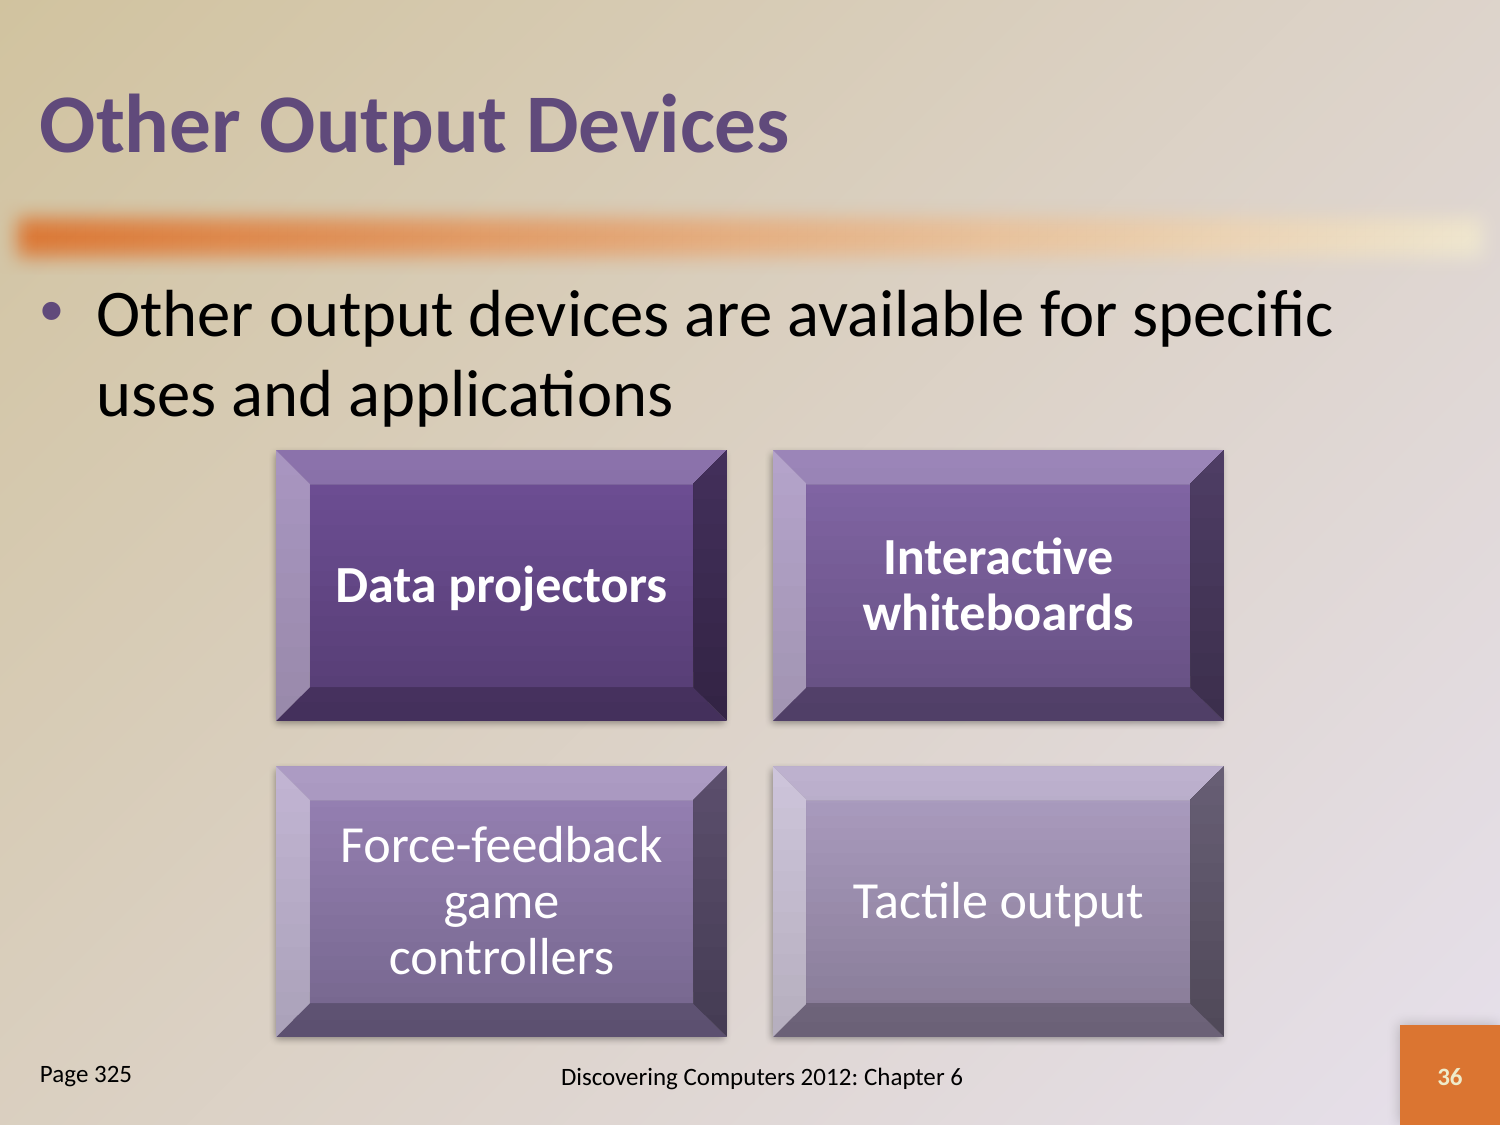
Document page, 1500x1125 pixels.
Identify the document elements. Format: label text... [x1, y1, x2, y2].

list Page 325 [24, 1050, 300, 1125]
footer Discovering Computers 2012: Chapter 6 [450, 1046, 1075, 1113]
slide_number 36 [1400, 1025, 1500, 1125]
list Other output devices are available for specific uses and applications [24, 262, 1475, 1025]
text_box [249, 449, 1251, 1038]
title Other Output Devices [24, 24, 1475, 213]
